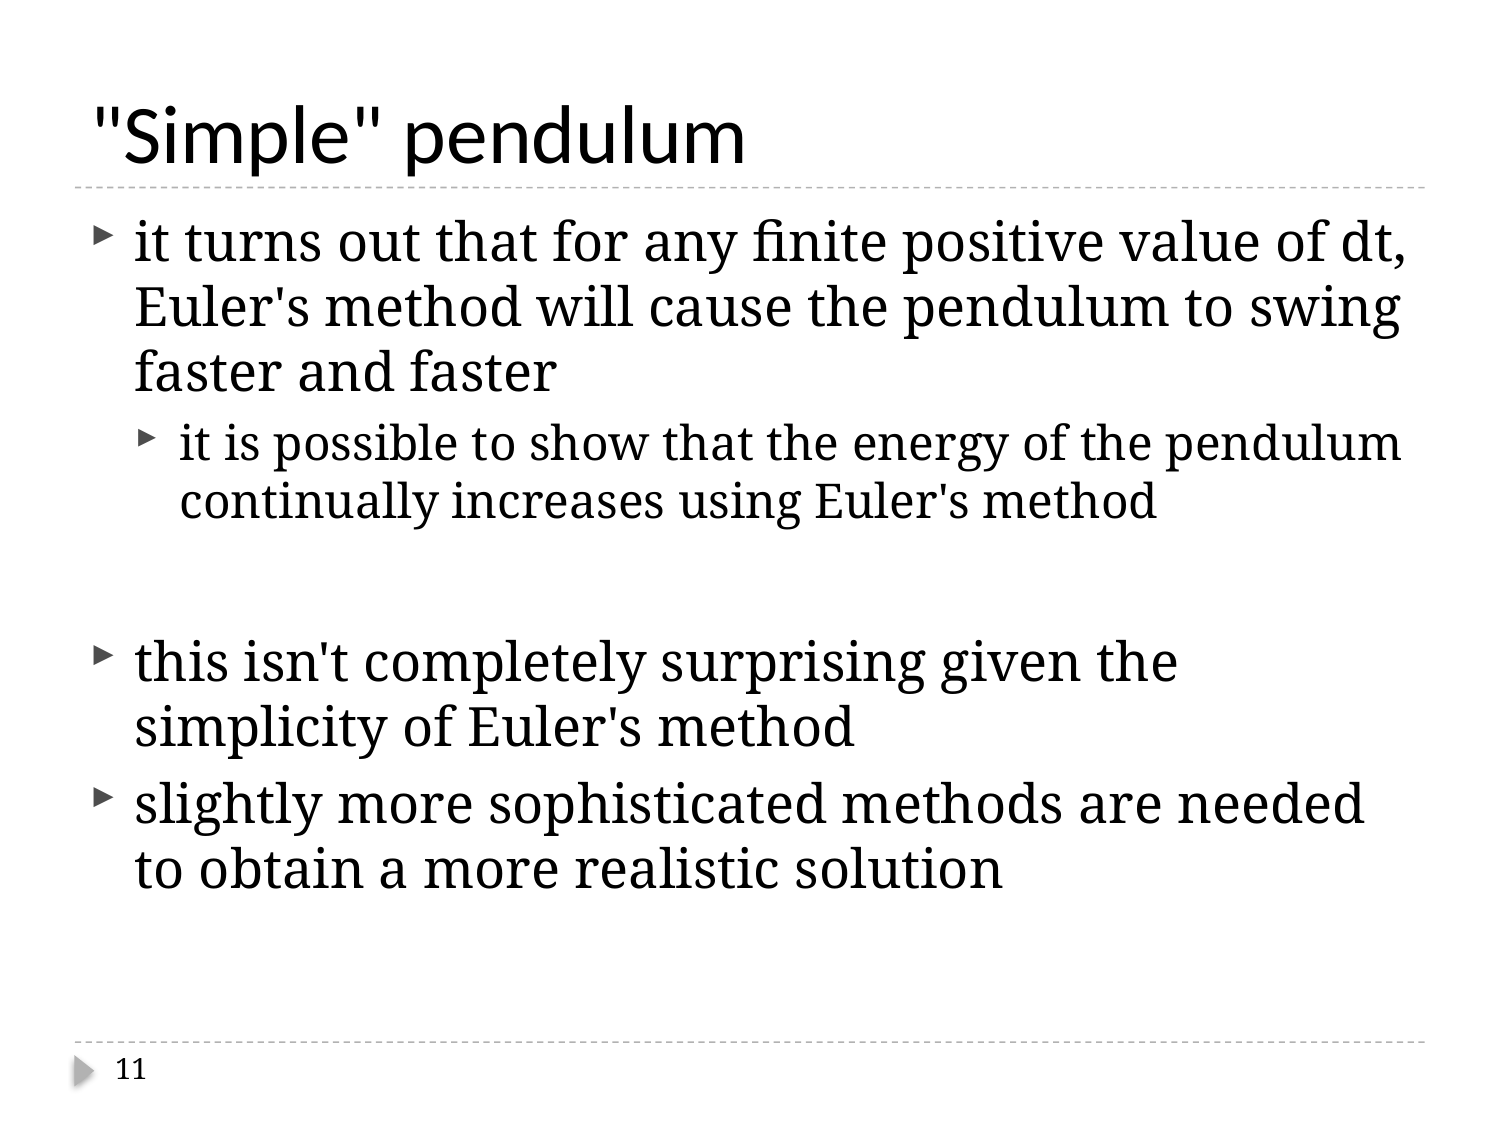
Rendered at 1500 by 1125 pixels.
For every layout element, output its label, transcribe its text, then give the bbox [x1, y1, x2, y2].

slide_number 11 [100, 1042, 426, 1103]
title "Simple" pendulum [74, 24, 1426, 188]
list it turns out that for any finite positive value of dt, Euler's method will cause the pendulum to swing faster and faster it is possible to show that the energy of the pendulum continually increases using Euler's method this isn't completely surprising given the simplicity of Euler's method slightly more sophisticated methods are needed to obtain a more realistic solution [74, 199, 1426, 1011]
